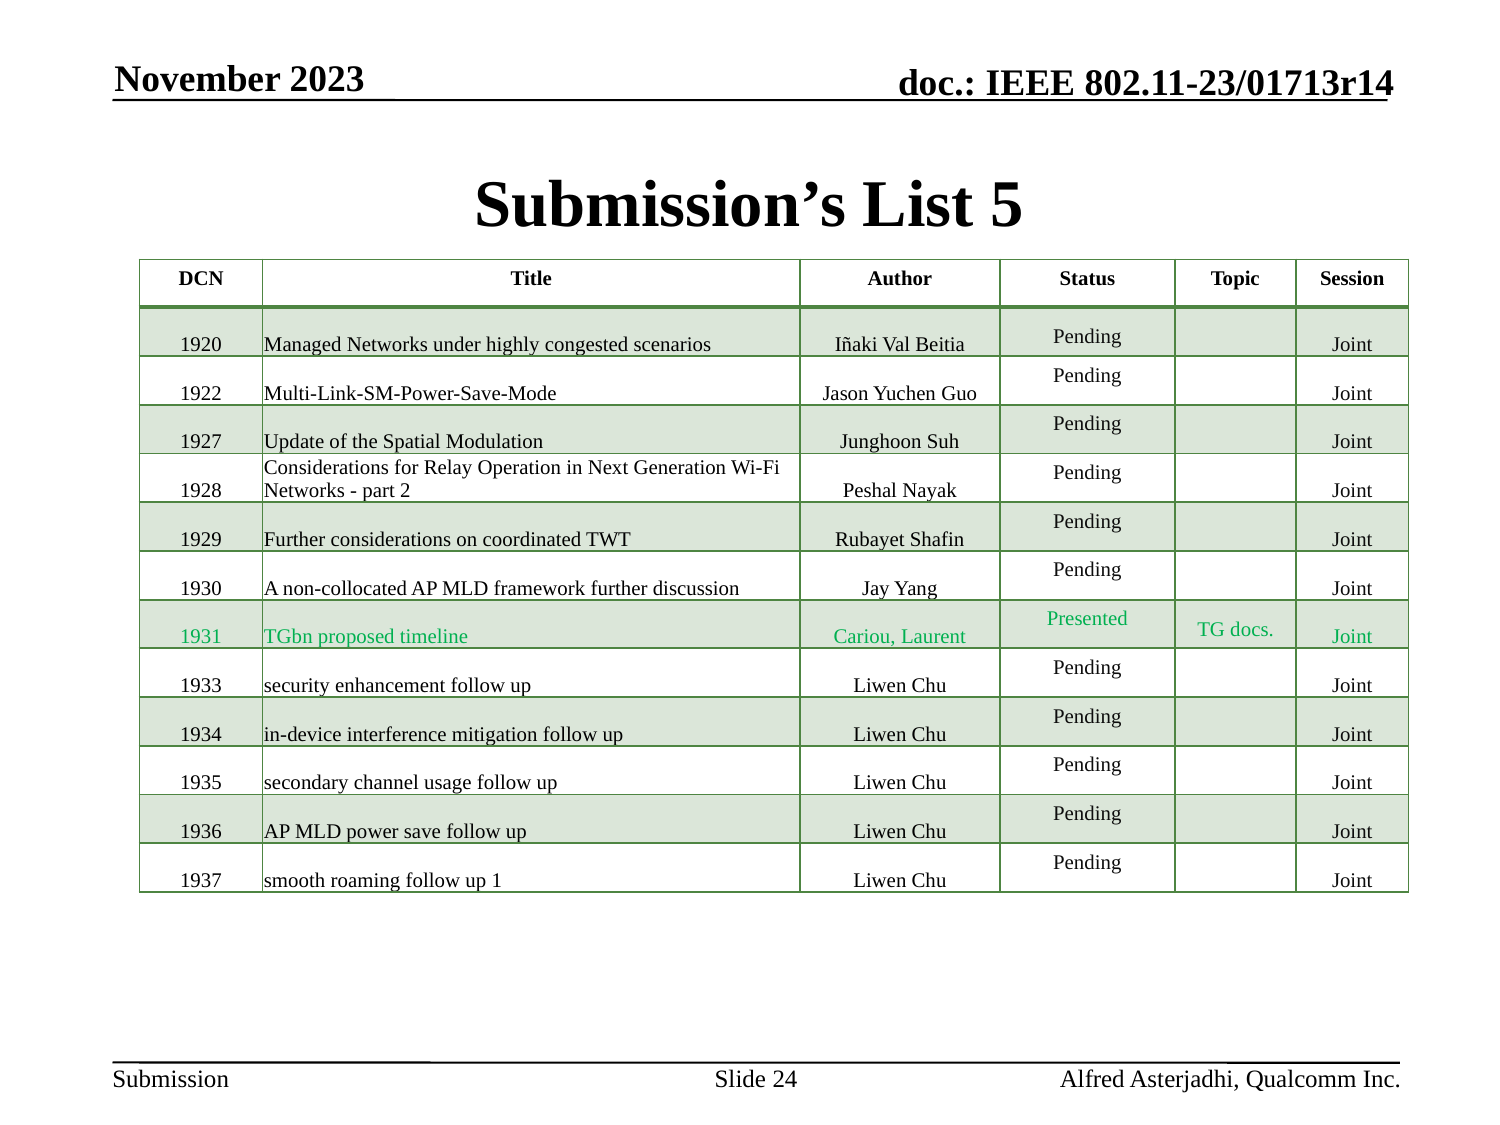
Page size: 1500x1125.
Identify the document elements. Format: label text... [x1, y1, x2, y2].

table_cell [1176, 649, 1295, 696]
table_cell Further considerations on coordinated TWT [263, 503, 799, 550]
table_cell Jay Yang [801, 552, 999, 599]
table_cell [1176, 309, 1295, 355]
table_cell Peshal Nayak [801, 454, 999, 501]
table_cell Pending [1001, 503, 1174, 550]
table_cell secondary channel usage follow up [263, 747, 799, 794]
table_cell A non-collocated AP MLD framework further discussion [263, 552, 799, 599]
table_cell [1176, 406, 1295, 453]
table_cell 1933 [140, 649, 262, 696]
table_cell 1931 [140, 601, 262, 647]
table_cell 1928 [140, 454, 262, 501]
table_cell 1920 [140, 309, 262, 355]
table_cell security enhancement follow up [263, 649, 799, 696]
table_cell Joint [1297, 601, 1408, 647]
table_cell 1936 [140, 795, 262, 842]
table_cell 1935 [140, 747, 262, 794]
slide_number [114, 54, 423, 100]
table_cell Jason Yuchen Guo [801, 357, 999, 404]
table_cell Junghoon Suh [801, 406, 999, 453]
table_header DCN [140, 260, 262, 305]
title Submission’s List 5 [112, 112, 1388, 288]
table_cell [1176, 552, 1295, 599]
table_cell Update of the Spatial Modulation [263, 406, 799, 453]
table_header Author [801, 260, 999, 305]
table_cell 1934 [140, 698, 262, 745]
table_cell [1176, 357, 1295, 404]
table_cell Joint [1297, 747, 1408, 794]
table_cell Liwen Chu [801, 844, 999, 891]
table_cell Pending [1001, 844, 1174, 891]
table_cell [1176, 454, 1295, 501]
table_cell Liwen Chu [801, 649, 999, 696]
table_cell Joint [1297, 552, 1408, 599]
table_cell Presented [1001, 601, 1174, 647]
table_cell Pending [1001, 454, 1174, 501]
table_cell Liwen Chu [801, 795, 999, 842]
table_cell [1176, 795, 1295, 842]
table_cell Managed Networks under highly congested scenarios [263, 309, 799, 355]
table_cell TG docs. [1176, 601, 1295, 647]
table_cell Joint [1297, 844, 1408, 891]
table_cell Joint [1297, 503, 1408, 550]
table_cell Joint [1297, 309, 1408, 355]
table_cell 1937 [140, 844, 262, 891]
table_cell Liwen Chu [801, 698, 999, 745]
table_cell Liwen Chu [801, 747, 999, 794]
table_cell Joint [1297, 454, 1408, 501]
table_cell Joint [1297, 795, 1408, 842]
table_cell Pending [1001, 649, 1174, 696]
table_header Topic [1176, 260, 1295, 305]
table_cell Joint [1297, 649, 1408, 696]
footer Alfred Asterjadhi, Qualcomm Inc. [878, 1061, 1402, 1093]
table_header Title [263, 260, 799, 305]
table_cell Cariou, Laurent [801, 601, 999, 647]
table_cell 1930 [140, 552, 262, 599]
table_cell [1176, 747, 1295, 794]
table_cell 1929 [140, 503, 262, 550]
table_cell Pending [1001, 552, 1174, 599]
table_header Status [1001, 260, 1174, 305]
table_cell Pending [1001, 698, 1174, 745]
slide_number Slide 24 [712, 1061, 800, 1123]
table_cell Pending [1001, 406, 1174, 453]
table_cell [1176, 698, 1295, 745]
table_cell Considerations for Relay Operation in Next Generation Wi-Fi Networks - part 2 [263, 454, 799, 501]
table_cell in-device interference mitigation follow up [263, 698, 799, 745]
table_cell smooth roaming follow up 1 [263, 844, 799, 891]
table_cell Joint [1297, 698, 1408, 745]
table_cell 1922 [140, 357, 262, 404]
table_cell Joint [1297, 406, 1408, 453]
table_cell Rubayet Shafin [801, 503, 999, 550]
table_cell Pending [1001, 357, 1174, 404]
table_cell Pending [1001, 747, 1174, 794]
table_cell TGbn proposed timeline [263, 601, 799, 647]
table_cell Joint [1297, 357, 1408, 404]
table_cell AP MLD power save follow up [263, 795, 799, 842]
table_cell Pending [1001, 309, 1174, 355]
table_cell Multi-Link-SM-Power-Save-Mode [263, 357, 799, 404]
table_cell Iñaki Val Beitia [801, 309, 999, 355]
table_cell Pending [1001, 795, 1174, 842]
table_header Session [1297, 260, 1408, 305]
table_cell [1176, 503, 1295, 550]
table_cell [1176, 844, 1295, 891]
table_cell 1927 [140, 406, 262, 453]
